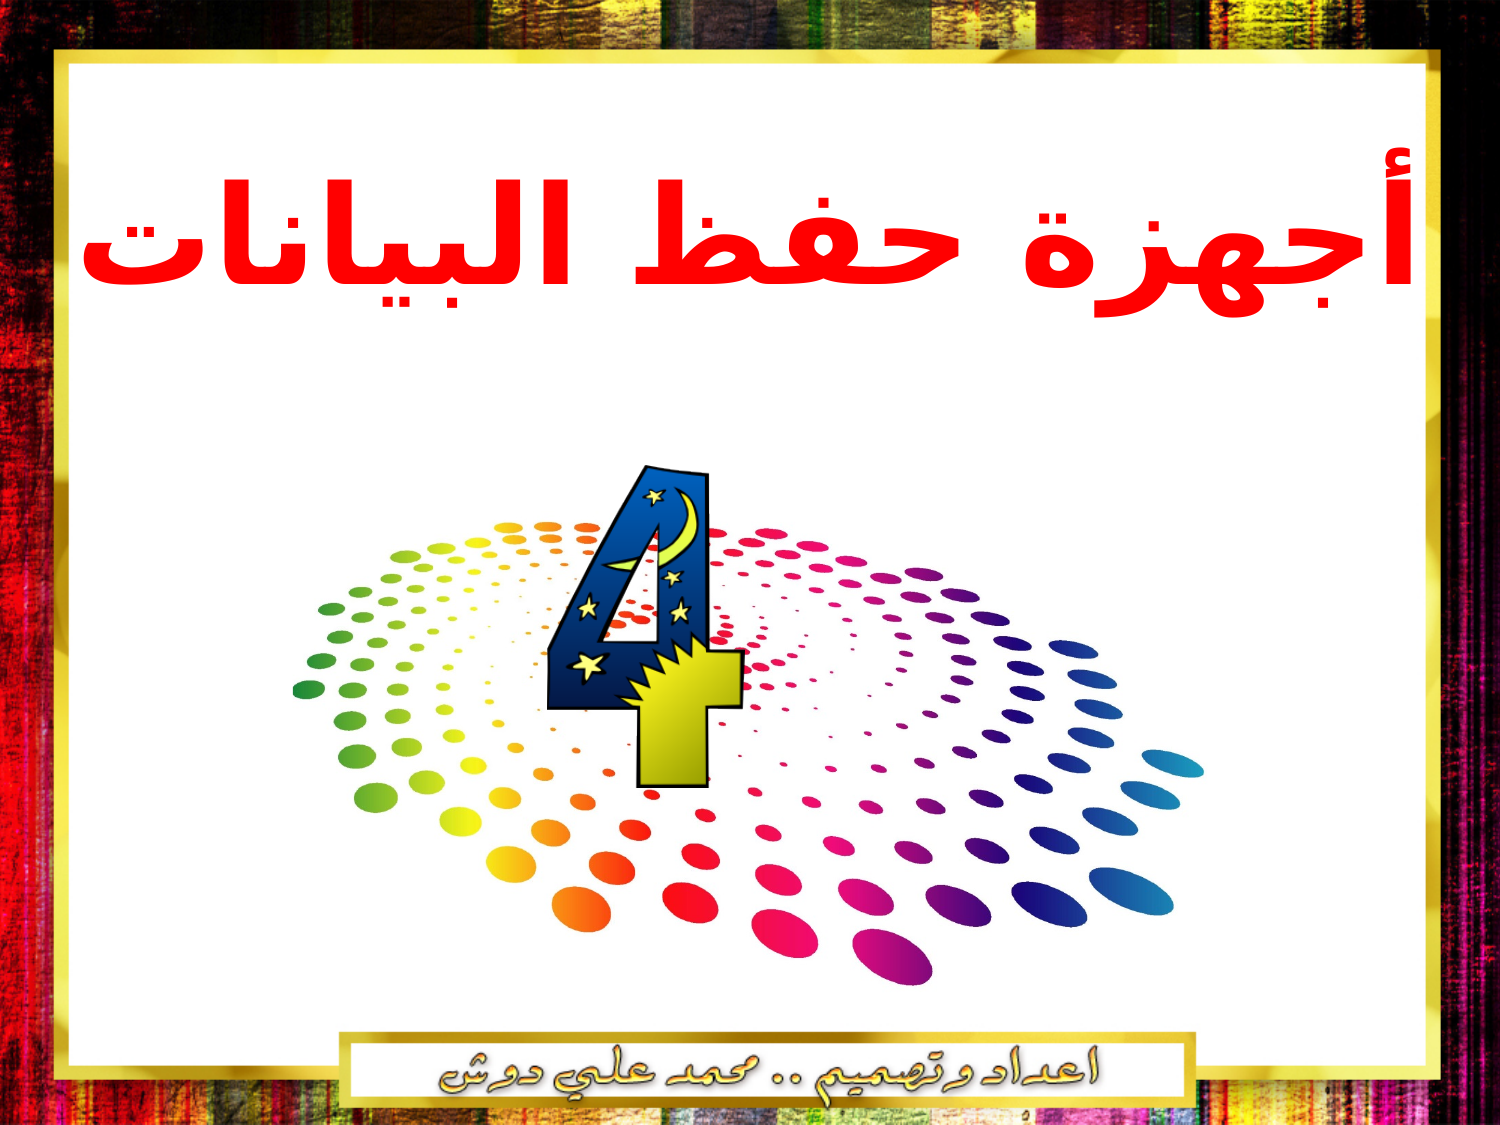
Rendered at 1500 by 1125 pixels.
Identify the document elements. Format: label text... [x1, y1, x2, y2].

picture [0, 0, 1500, 1125]
text_box أجهزة حفظ البيانات [60, 139, 1440, 320]
